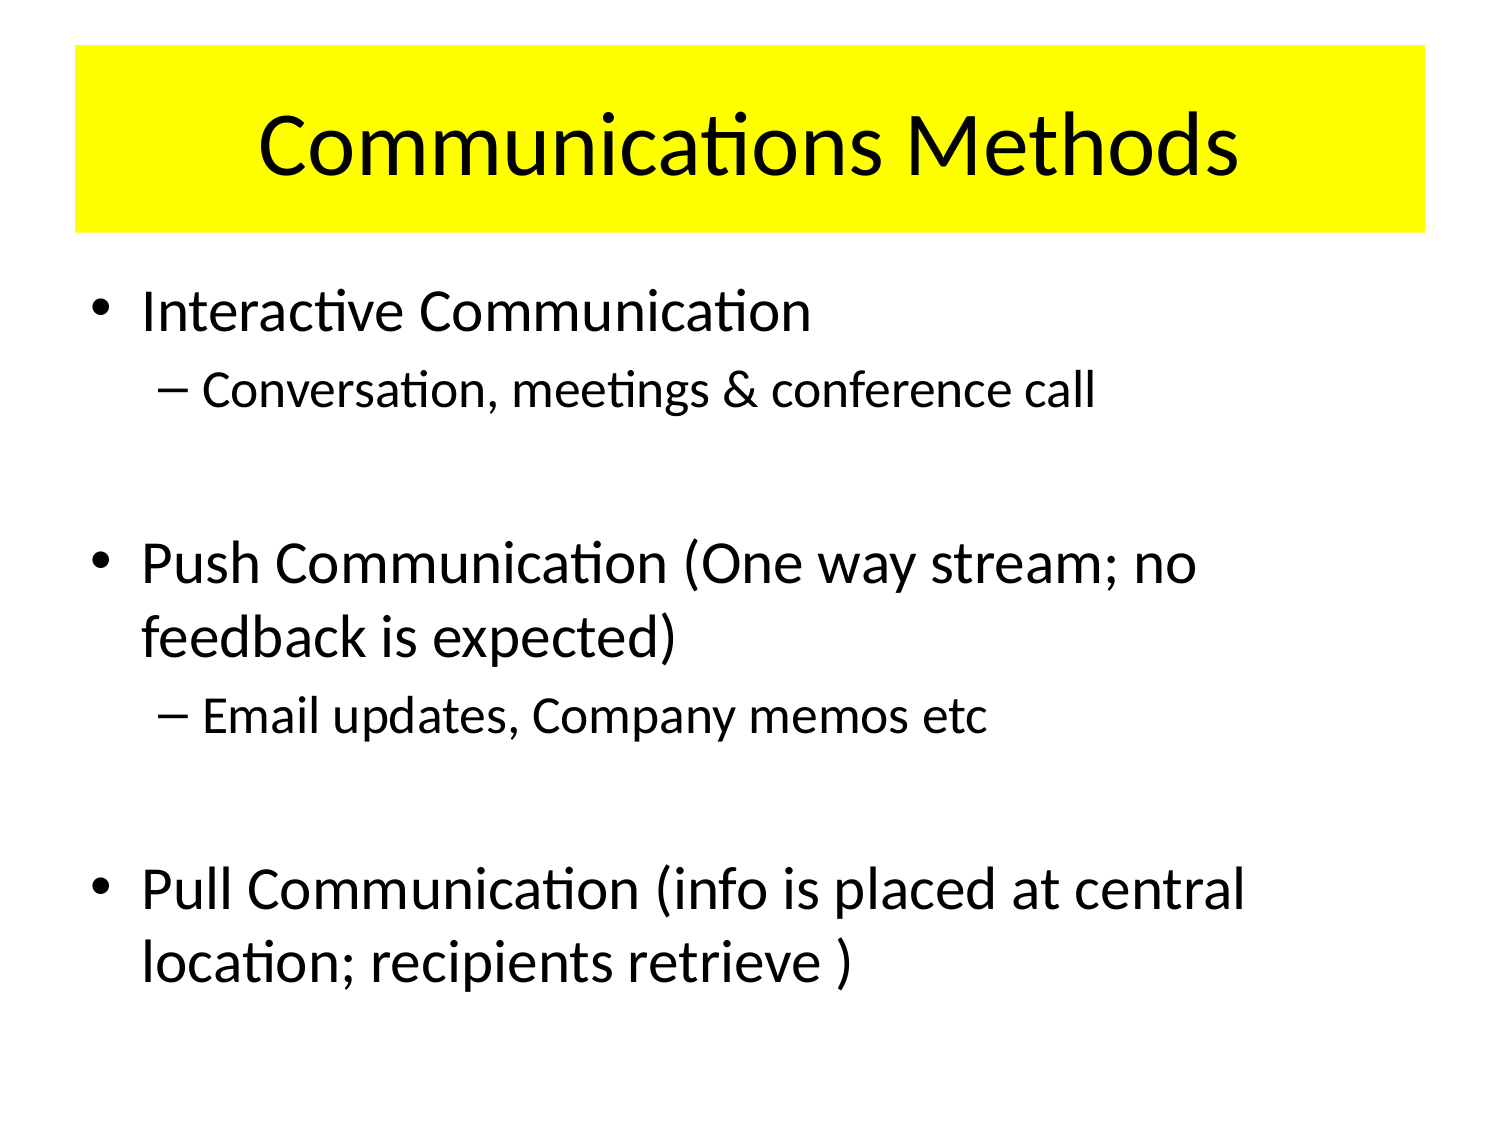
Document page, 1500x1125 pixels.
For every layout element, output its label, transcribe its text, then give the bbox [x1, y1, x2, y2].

title Communications Methods [75, 45, 1425, 233]
list Interactive Communication Conversation, meetings & conference call Push Communication (One way stream; no feedback is expected) Email updates, Company memos etc Pull Communication (info is placed at central location; recipients retrieve ) [75, 262, 1425, 1005]
